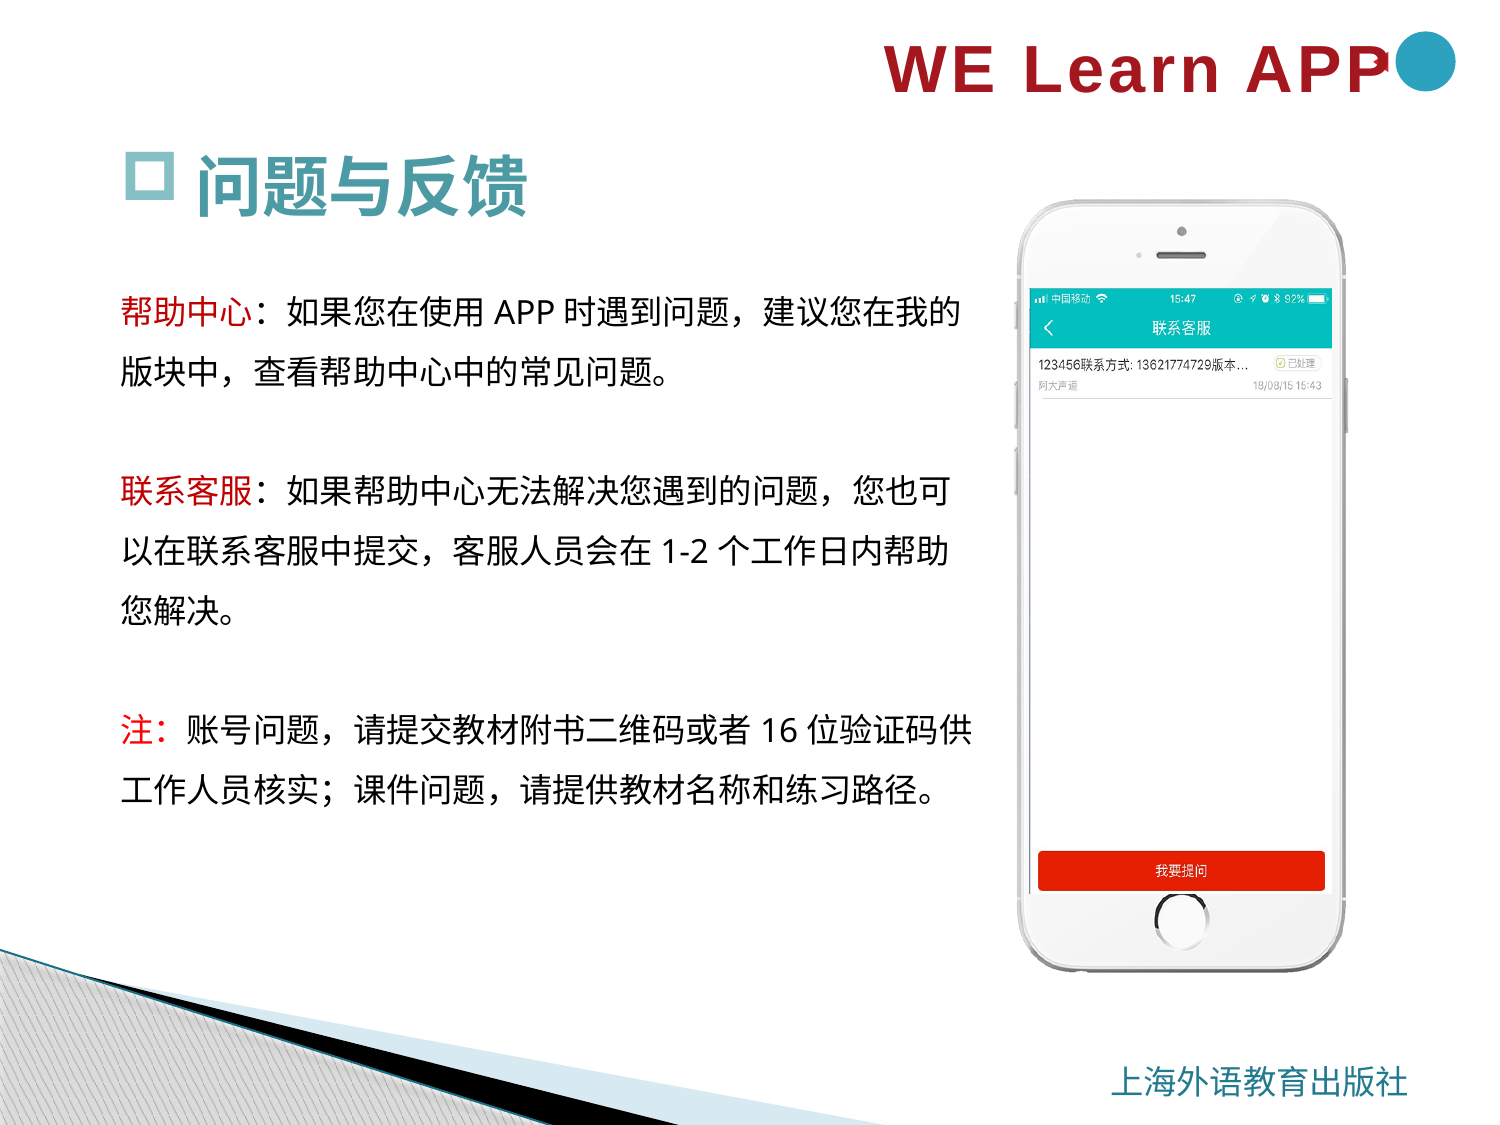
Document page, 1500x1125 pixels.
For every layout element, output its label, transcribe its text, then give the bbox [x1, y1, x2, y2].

text_box WE Learn APP [838, 38, 1438, 95]
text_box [1009, 196, 1349, 977]
text_box 问题与反馈 帮助中心：如果您在使用APP时遇到问题，建议您在我的版块中，查看帮助中心中的常见问题。 联系客服：如果帮助中心无法解决您遇到的问题，您也可以在联系客服中提交，客服人员会在1-2个工作日内帮助您解决。 注：账号问题，请提交教材附书二维码或者16位验证码供工作人员核实；课件问题，请提供教材名称和练习路径。 [105, 137, 999, 1049]
picture [1029, 288, 1333, 894]
footer 上海外语教育出版社 [1038, 1048, 1425, 1109]
text_box [1400, 26, 1461, 94]
